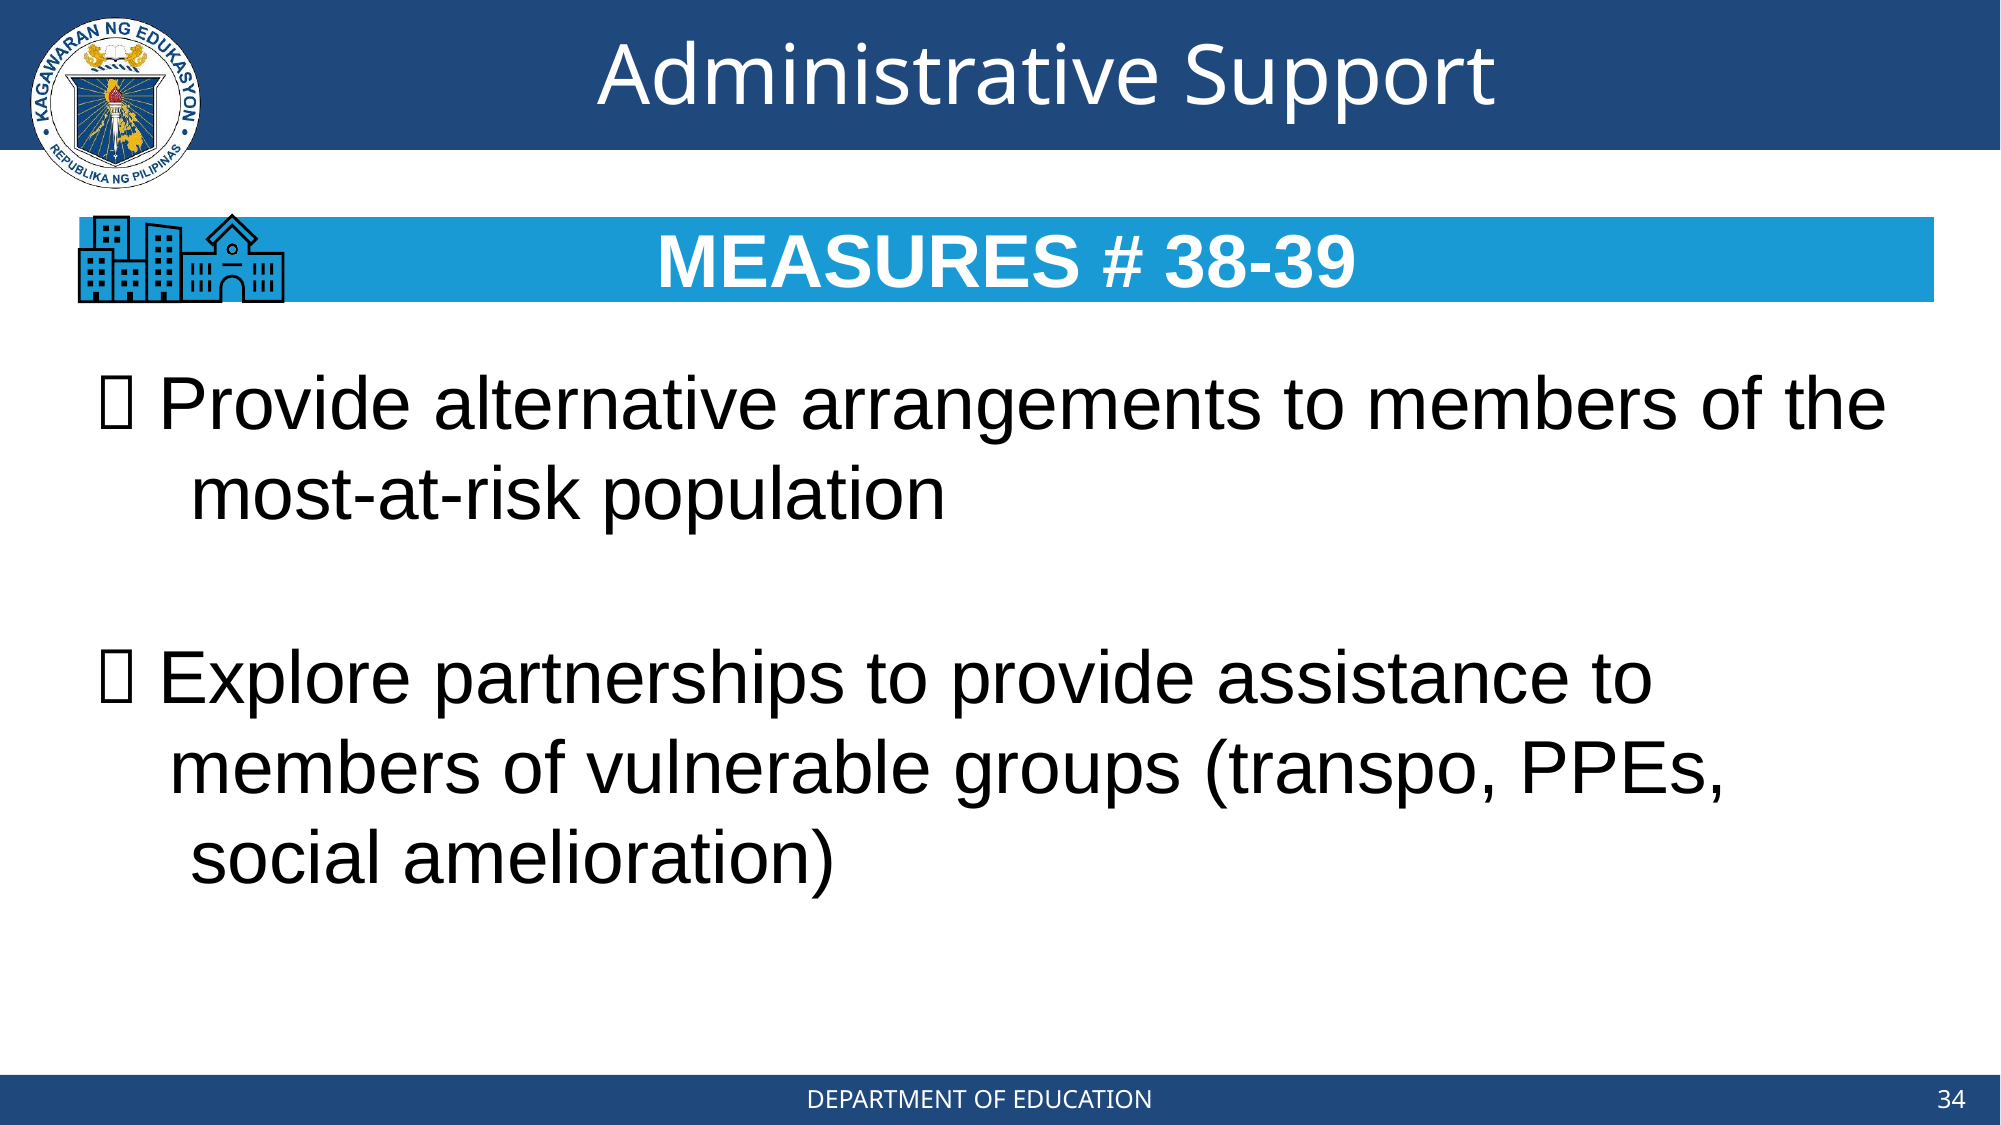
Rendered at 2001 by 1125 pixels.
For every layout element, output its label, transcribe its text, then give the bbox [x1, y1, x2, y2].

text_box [77, 213, 285, 304]
text_box  Provide alternative arrangements to members of the most-at-risk population  Explore partnerships to provide assistance to members of vulnerable groups (transpo, PPEs, social amelioration) [92, 352, 1902, 899]
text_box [0, 0, 1935, 303]
slide_number 34 [1931, 1083, 1975, 1125]
footer DEPARTMENT OF EDUCATION [804, 1083, 1196, 1125]
